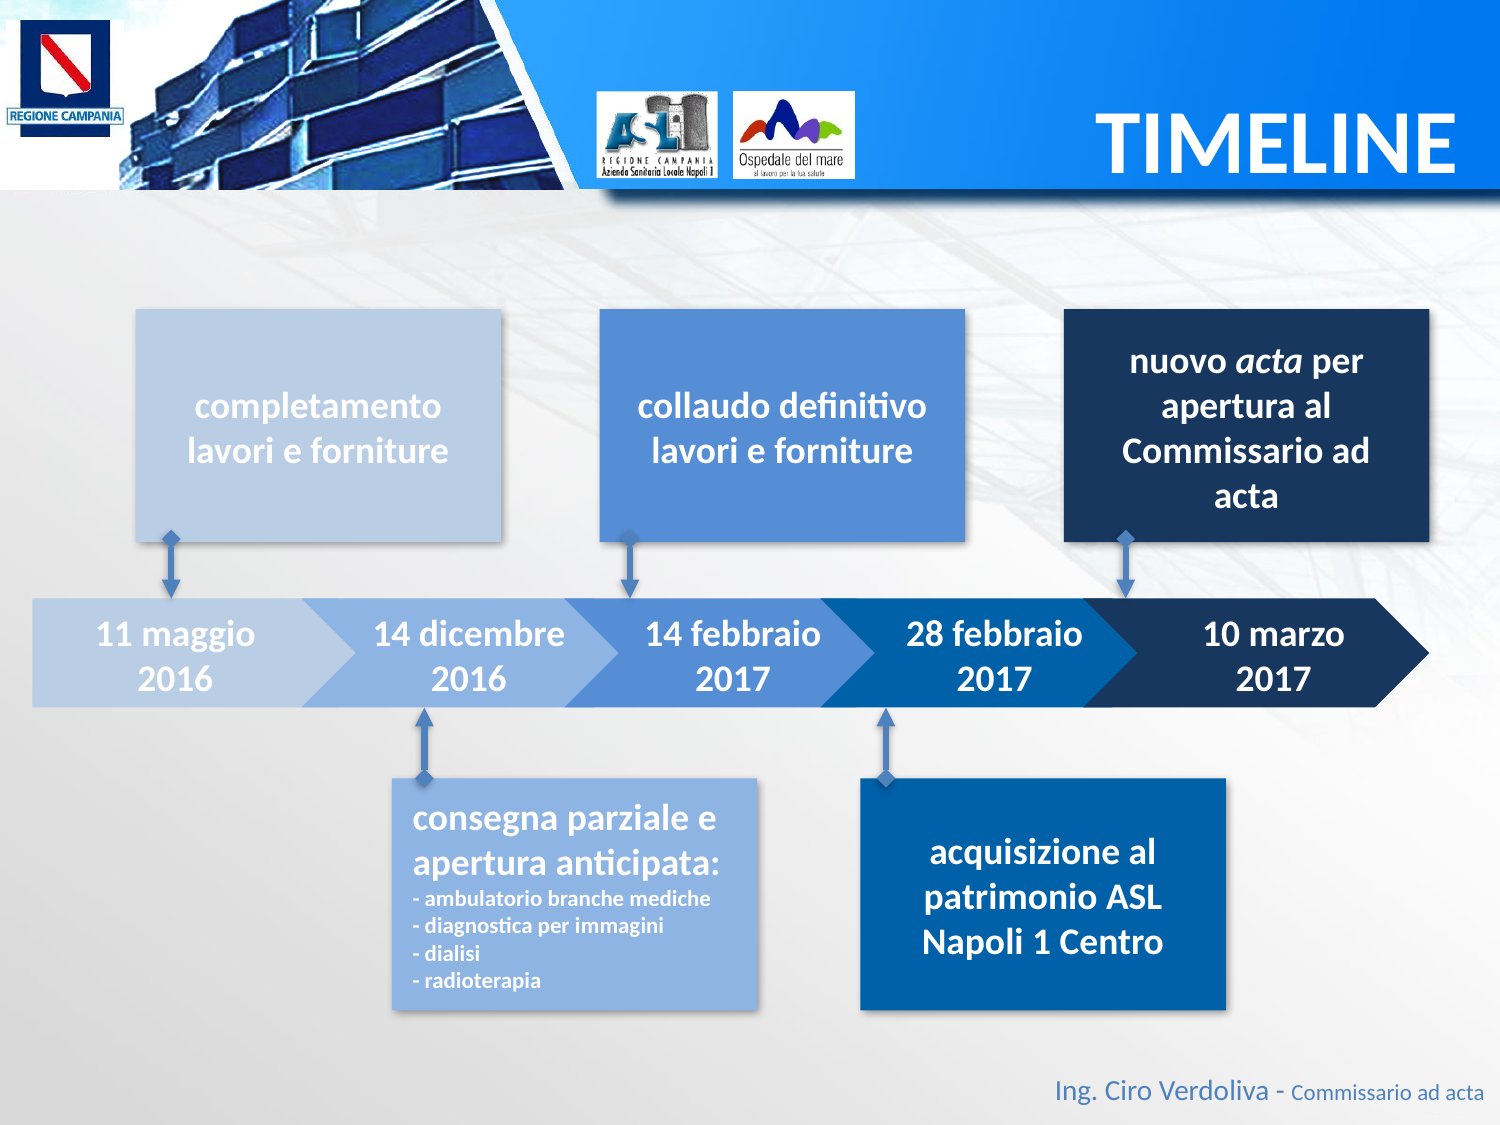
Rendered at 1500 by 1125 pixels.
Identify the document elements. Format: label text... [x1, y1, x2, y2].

text_box acquisizione al patrimonio ASL Napoli 1 Centro [860, 778, 1226, 1011]
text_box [596, 91, 718, 179]
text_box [32, 598, 1430, 708]
text_box completamento lavori e forniture [135, 309, 502, 543]
picture [0, 0, 1500, 1125]
text_box collaudo definitivo lavori e forniture [599, 309, 966, 543]
title TIMELINE [123, 86, 1474, 187]
text_box Ing. Ciro Verdoliva - Commissario ad acta [950, 1063, 1500, 1120]
text_box nuovo acta per apertura al Commissario ad acta [1063, 309, 1430, 543]
text_box consegna parziale e apertura anticipata: - ambulatorio branche mediche - diagnostica per immagini - dialisi - radioterapia [391, 778, 758, 1011]
